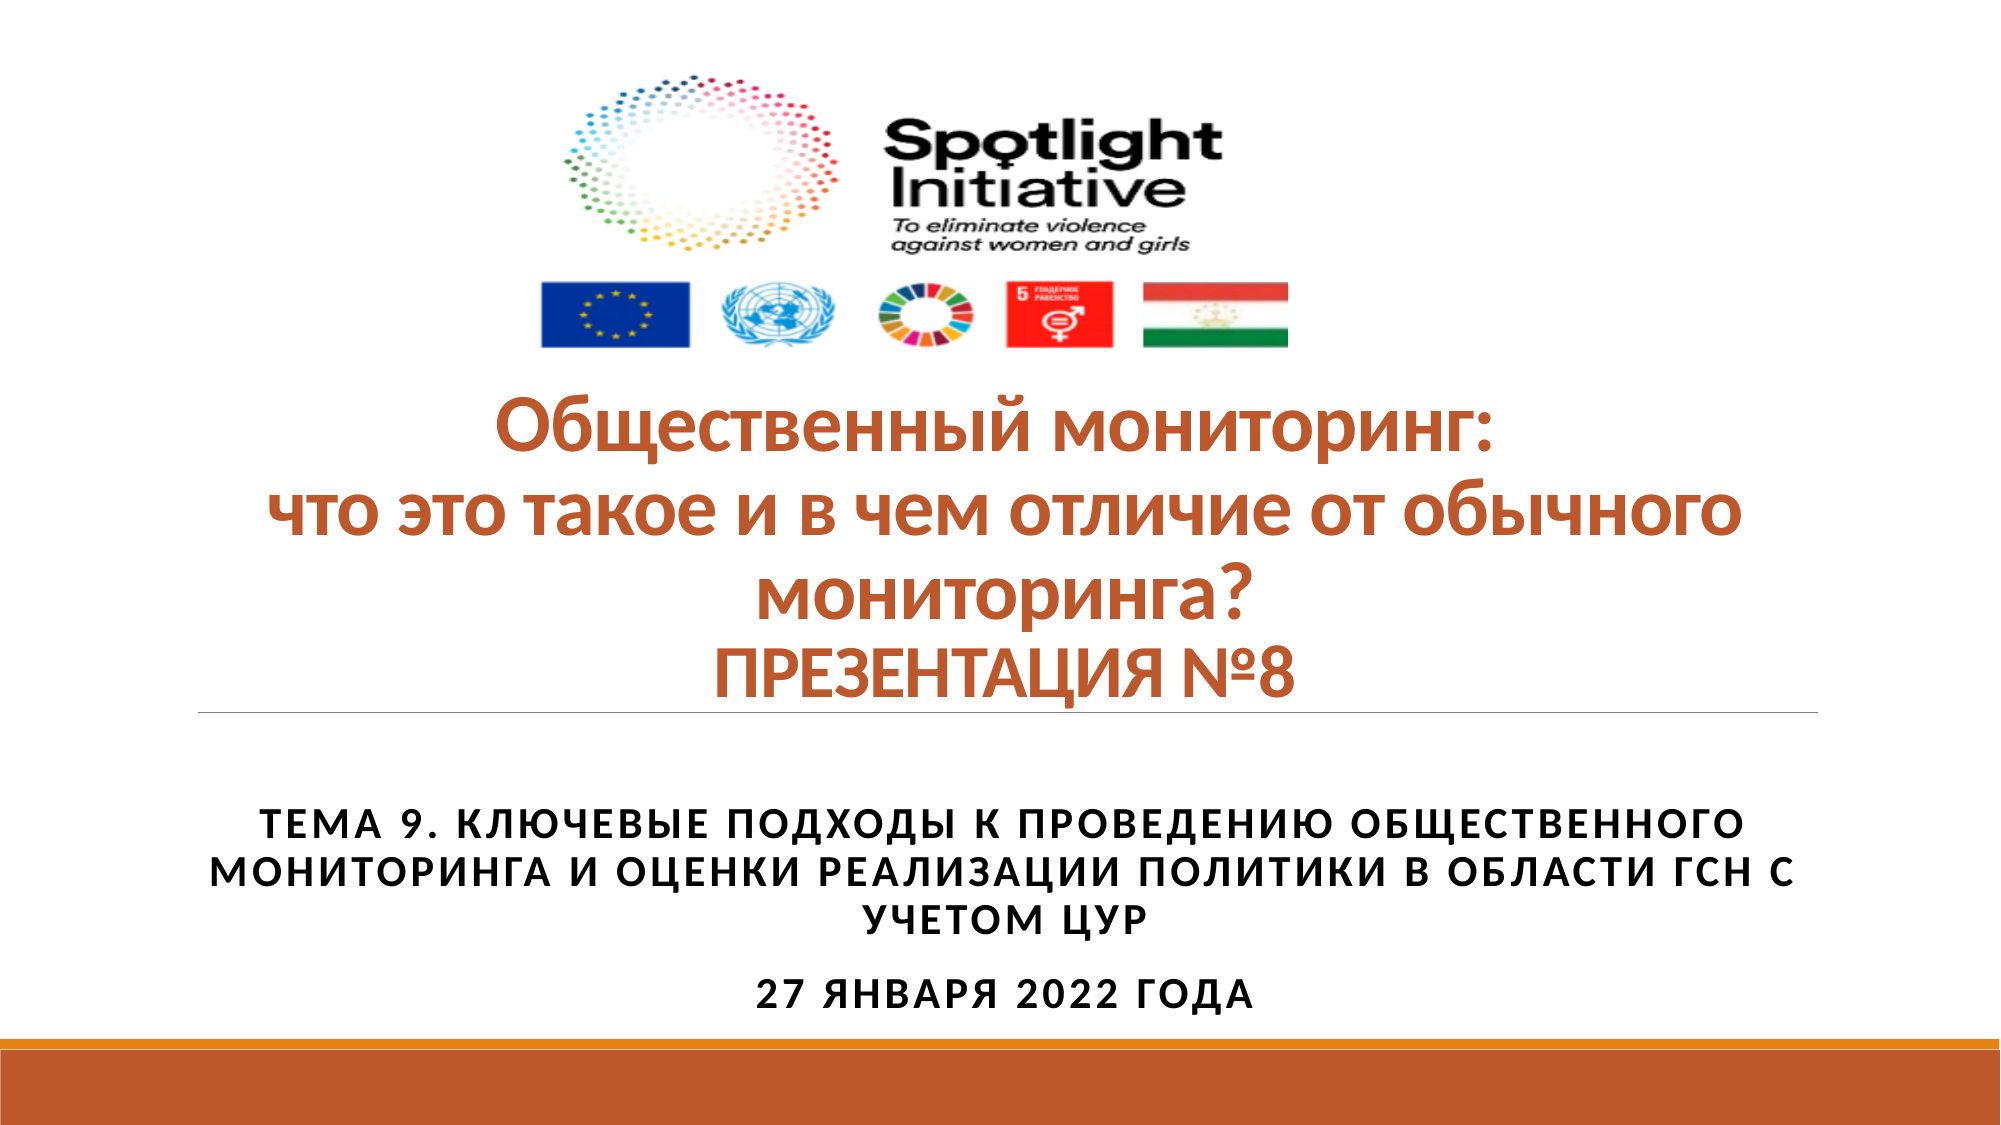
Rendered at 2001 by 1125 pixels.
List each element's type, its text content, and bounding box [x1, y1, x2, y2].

subtitle Тема 9. ключевые подходы к проведениЮ общественного Мониторинга и оценки реализации политики в области гсн с учетом цур 27 января 2022 года [180, 792, 1830, 1026]
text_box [526, 65, 1289, 356]
title Общественный мониторинг: что это такое и в чем отличие от обычного мониторинга? ПРЕЗЕНТАЦИЯ №8 [180, 373, 1830, 721]
